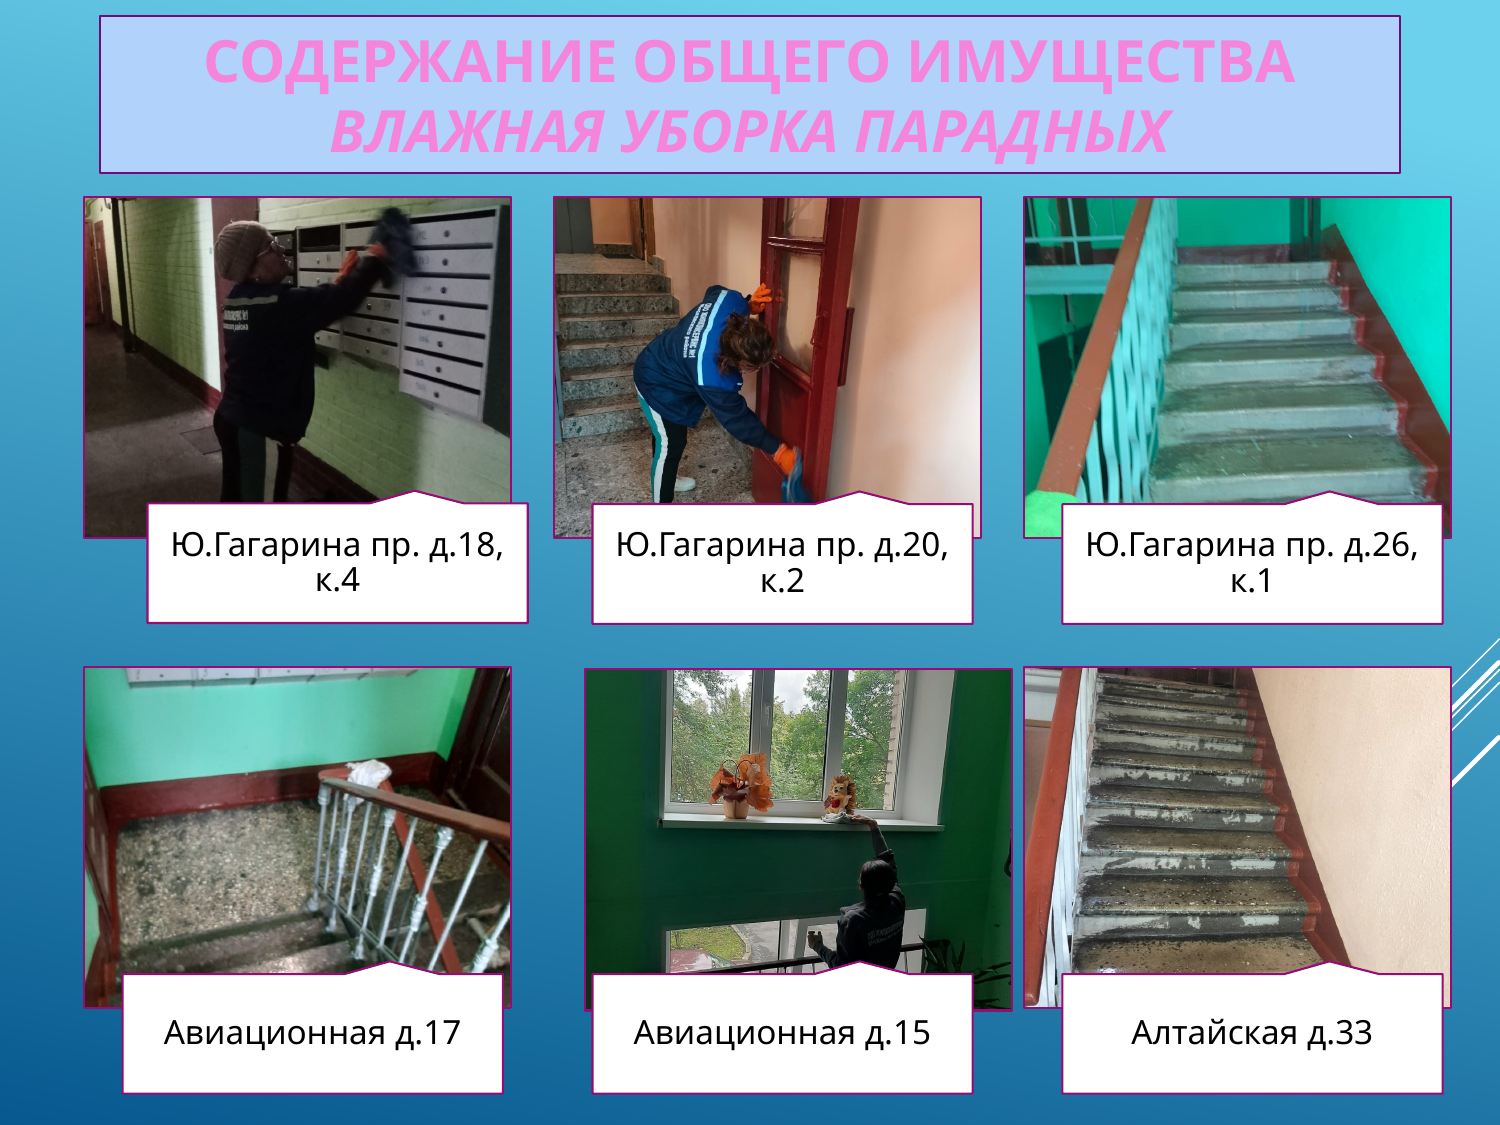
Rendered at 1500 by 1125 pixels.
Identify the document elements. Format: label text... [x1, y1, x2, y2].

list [76, 195, 1459, 1095]
title Содержание общего имущества Влажная уборка парадных [99, 15, 1401, 174]
